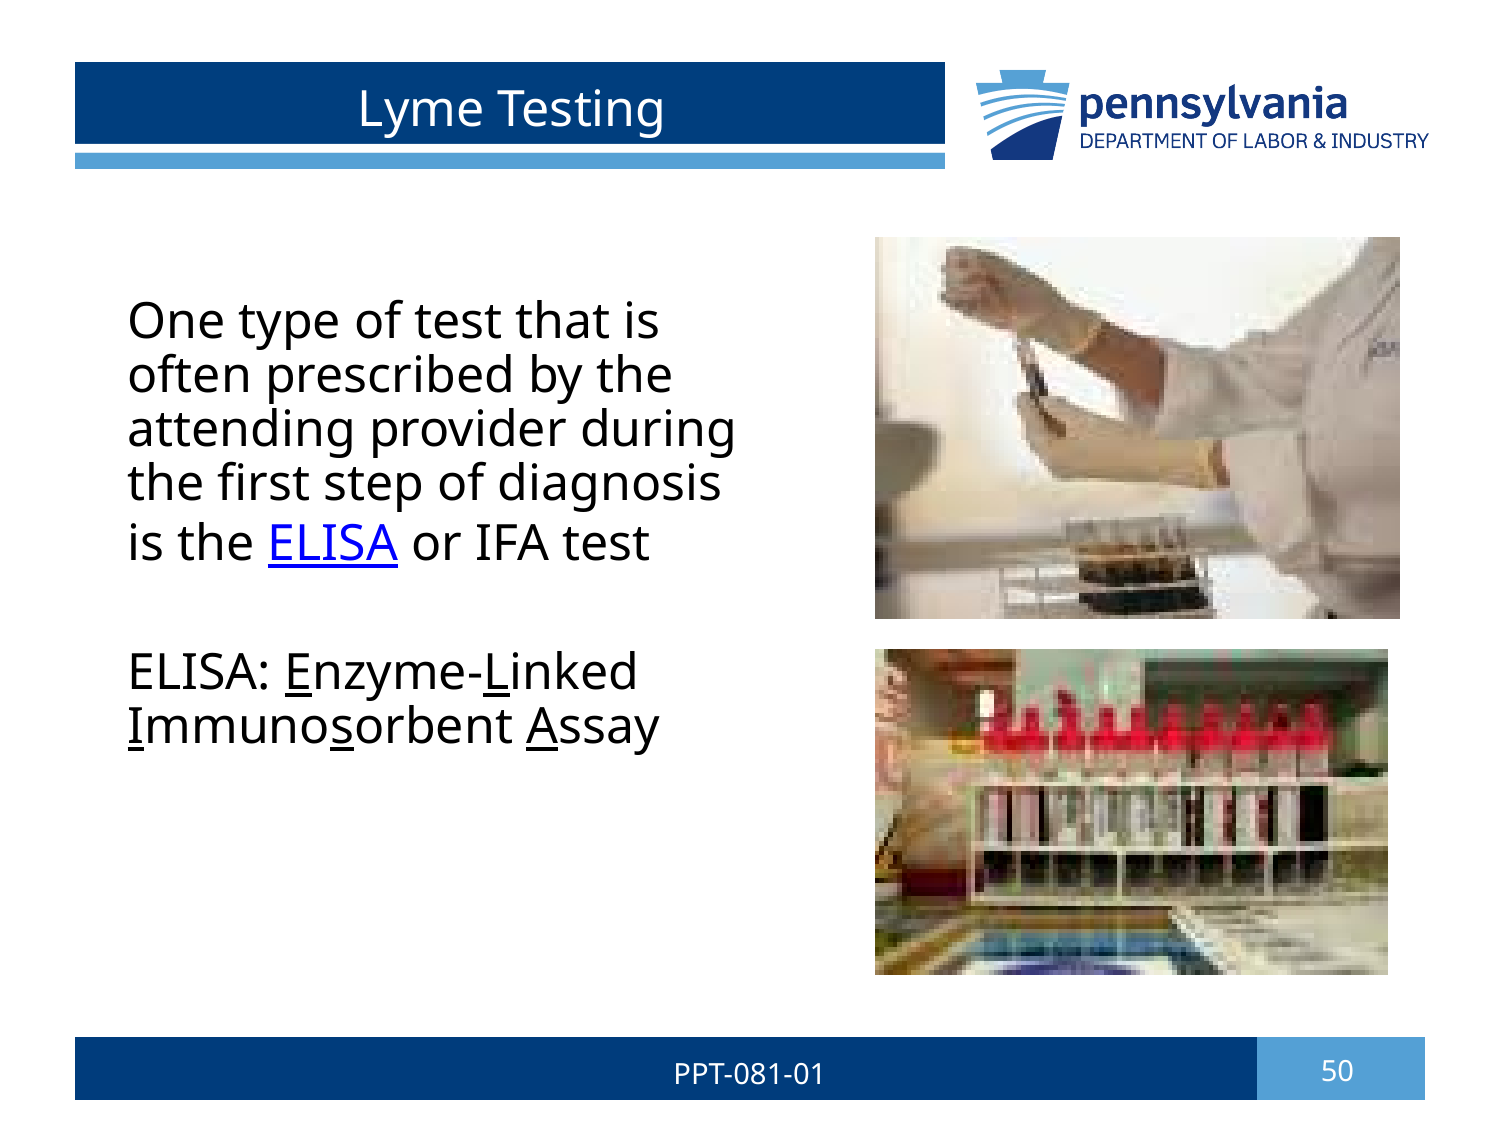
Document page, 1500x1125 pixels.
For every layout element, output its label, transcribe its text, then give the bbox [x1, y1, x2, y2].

subtitle One type of test that is often prescribed by the attending provider during the first step of diagnosis is the ELISA or IFA test ELISA: Enzyme-Linked Immunosorbent Assay [112, 287, 763, 888]
picture [874, 237, 1401, 620]
title Lyme Testing [75, 62, 950, 150]
slide_number 50 [1250, 1042, 1425, 1103]
picture [874, 649, 1388, 976]
picture [75, 1037, 1425, 1100]
footer PPT-081-01 [512, 1042, 988, 1103]
picture [75, 62, 1429, 169]
